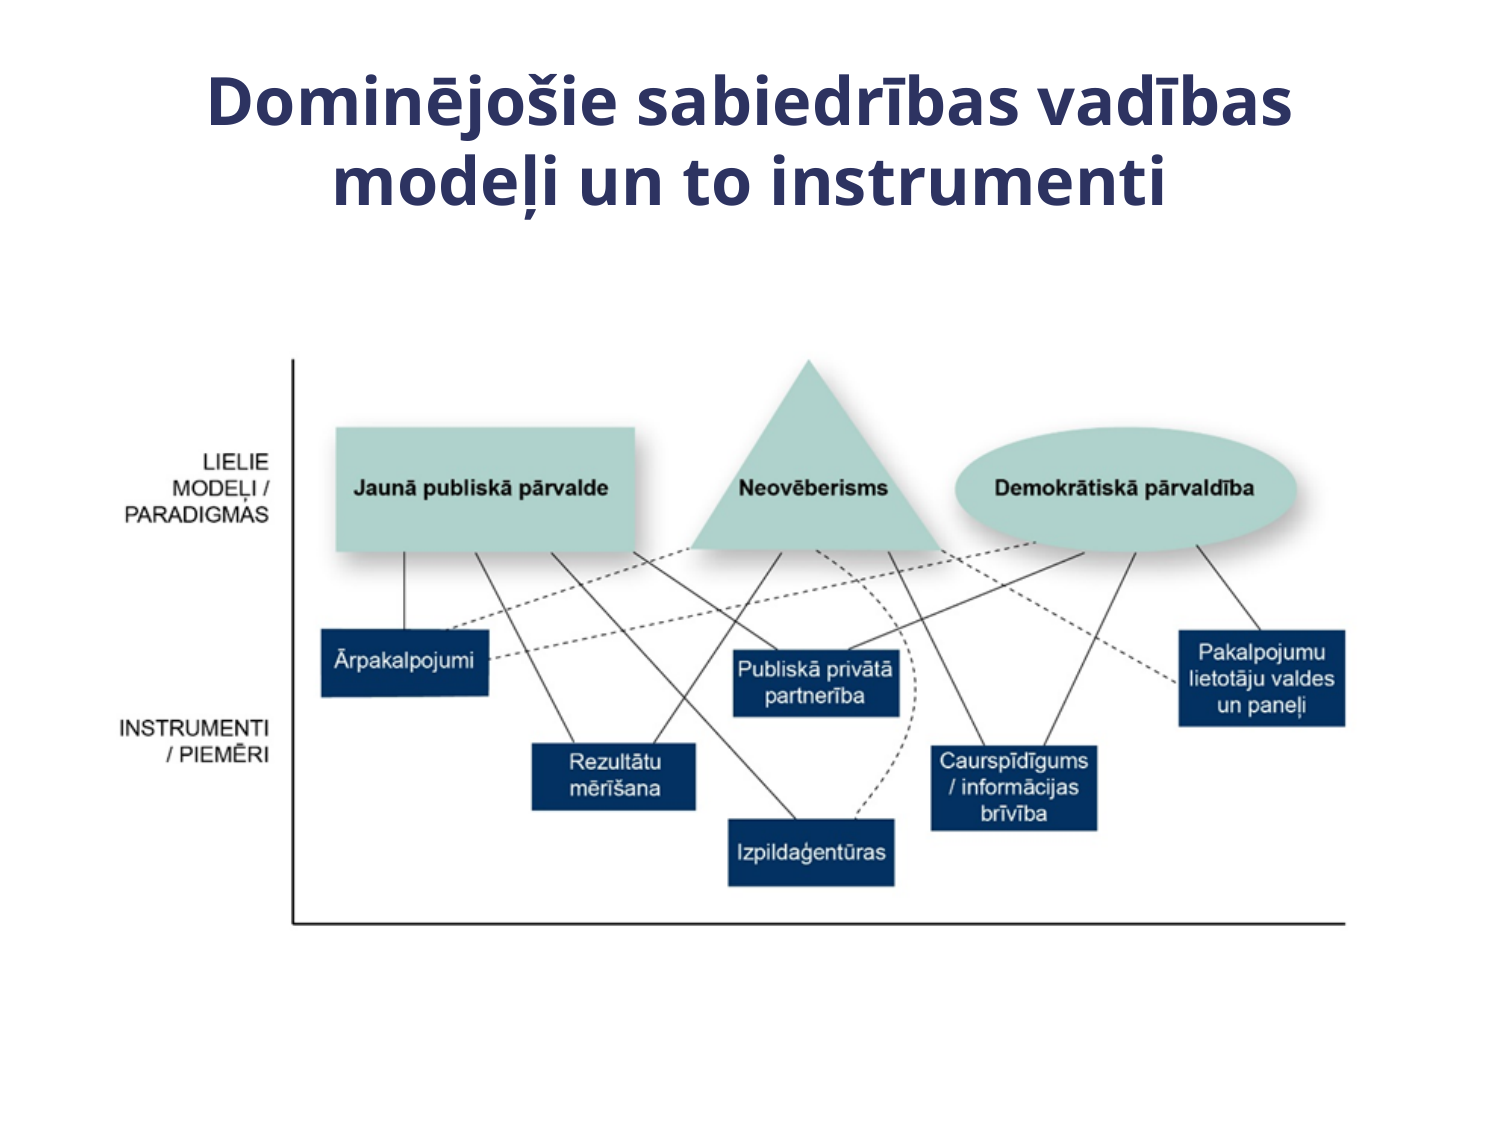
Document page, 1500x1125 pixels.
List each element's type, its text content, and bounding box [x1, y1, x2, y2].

title Dominējošie sabiedrības vadības modeļi un to instrumenti [75, 45, 1425, 233]
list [84, 302, 1394, 977]
